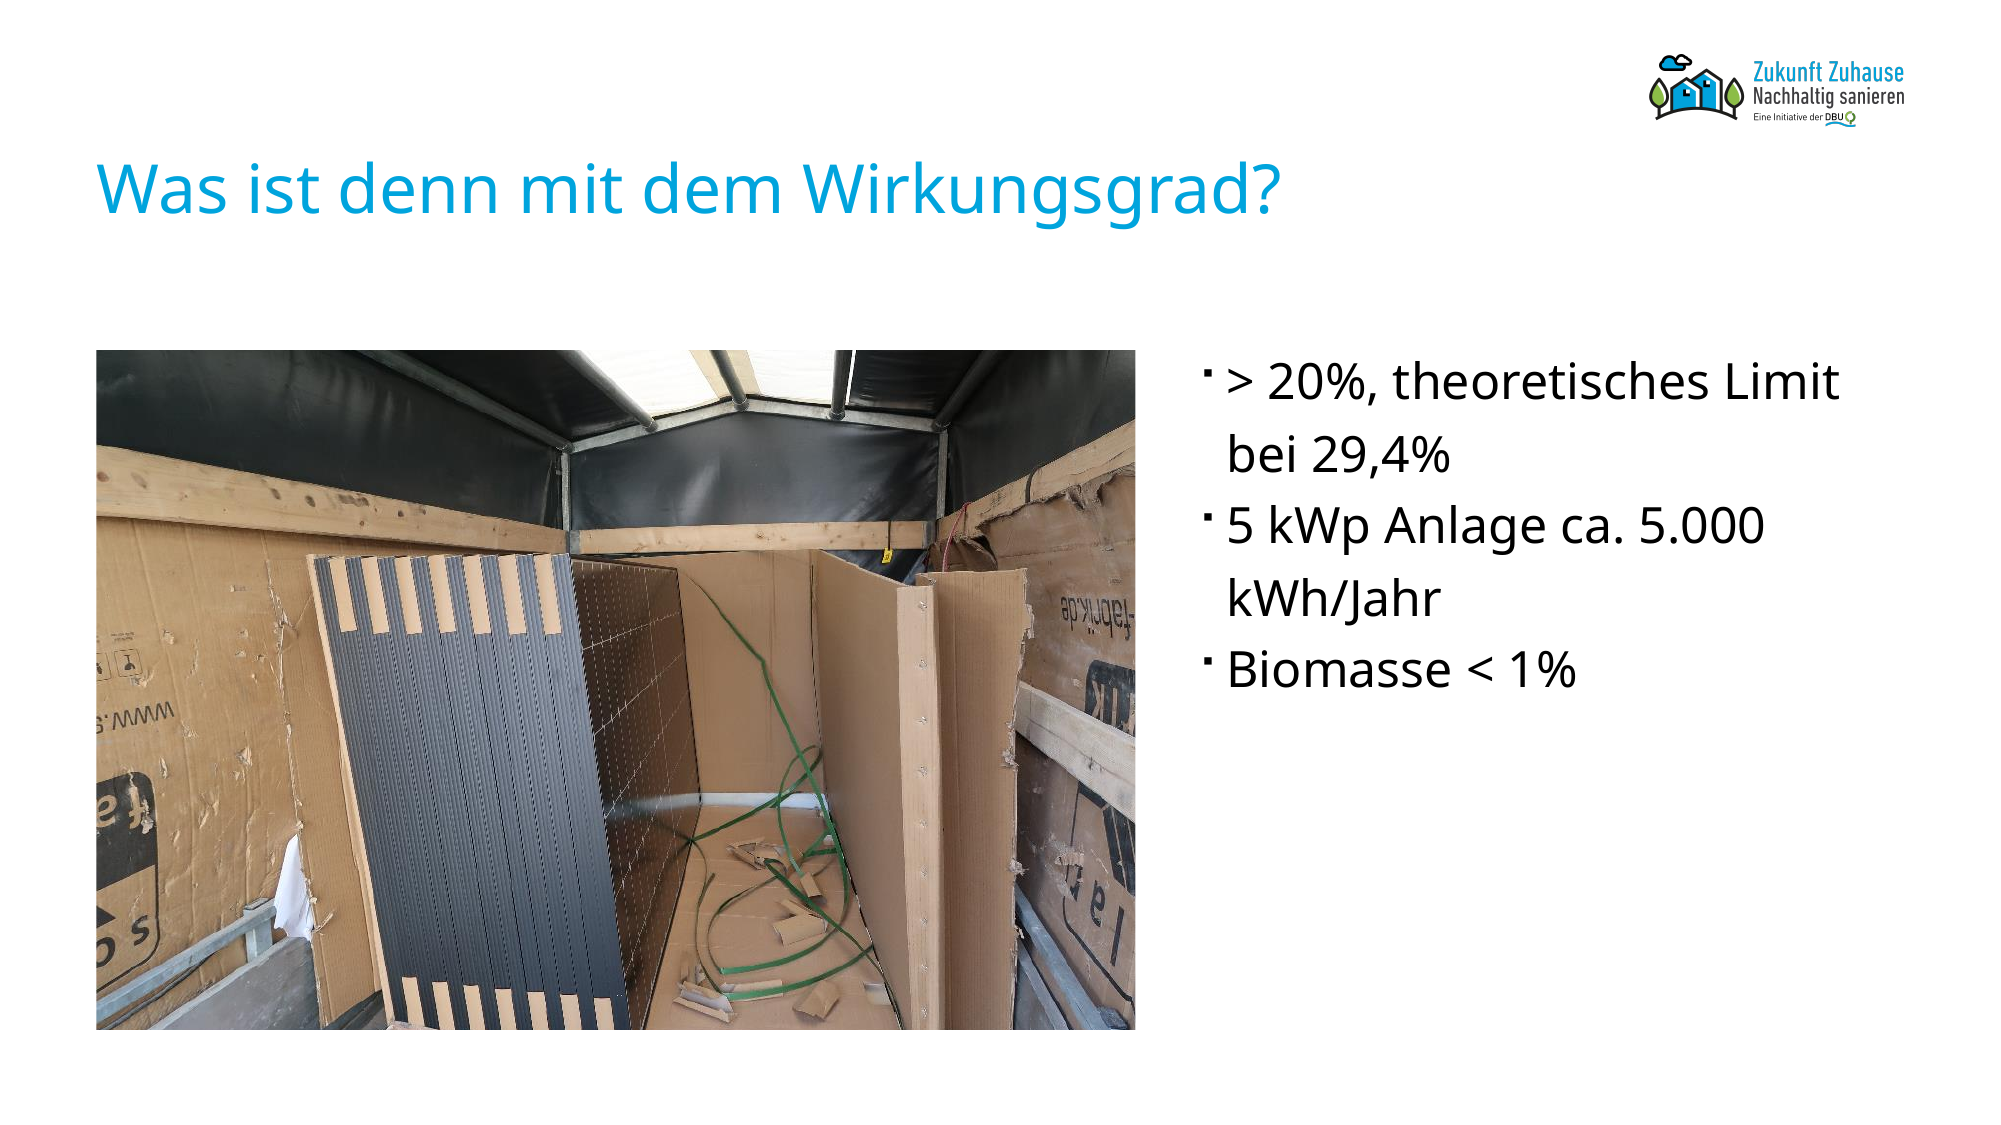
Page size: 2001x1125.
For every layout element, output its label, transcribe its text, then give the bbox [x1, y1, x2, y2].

picture [96, 349, 1136, 1030]
picture [1649, 54, 1904, 127]
list > 20%, theoretisches Limit bei 29,4% 5 kWp Anlage ca. 5.000 kWh/Jahr Biomasse < 1% [1196, 338, 1904, 1064]
title Was ist denn mit dem Wirkungsgrad? [96, 154, 1904, 303]
